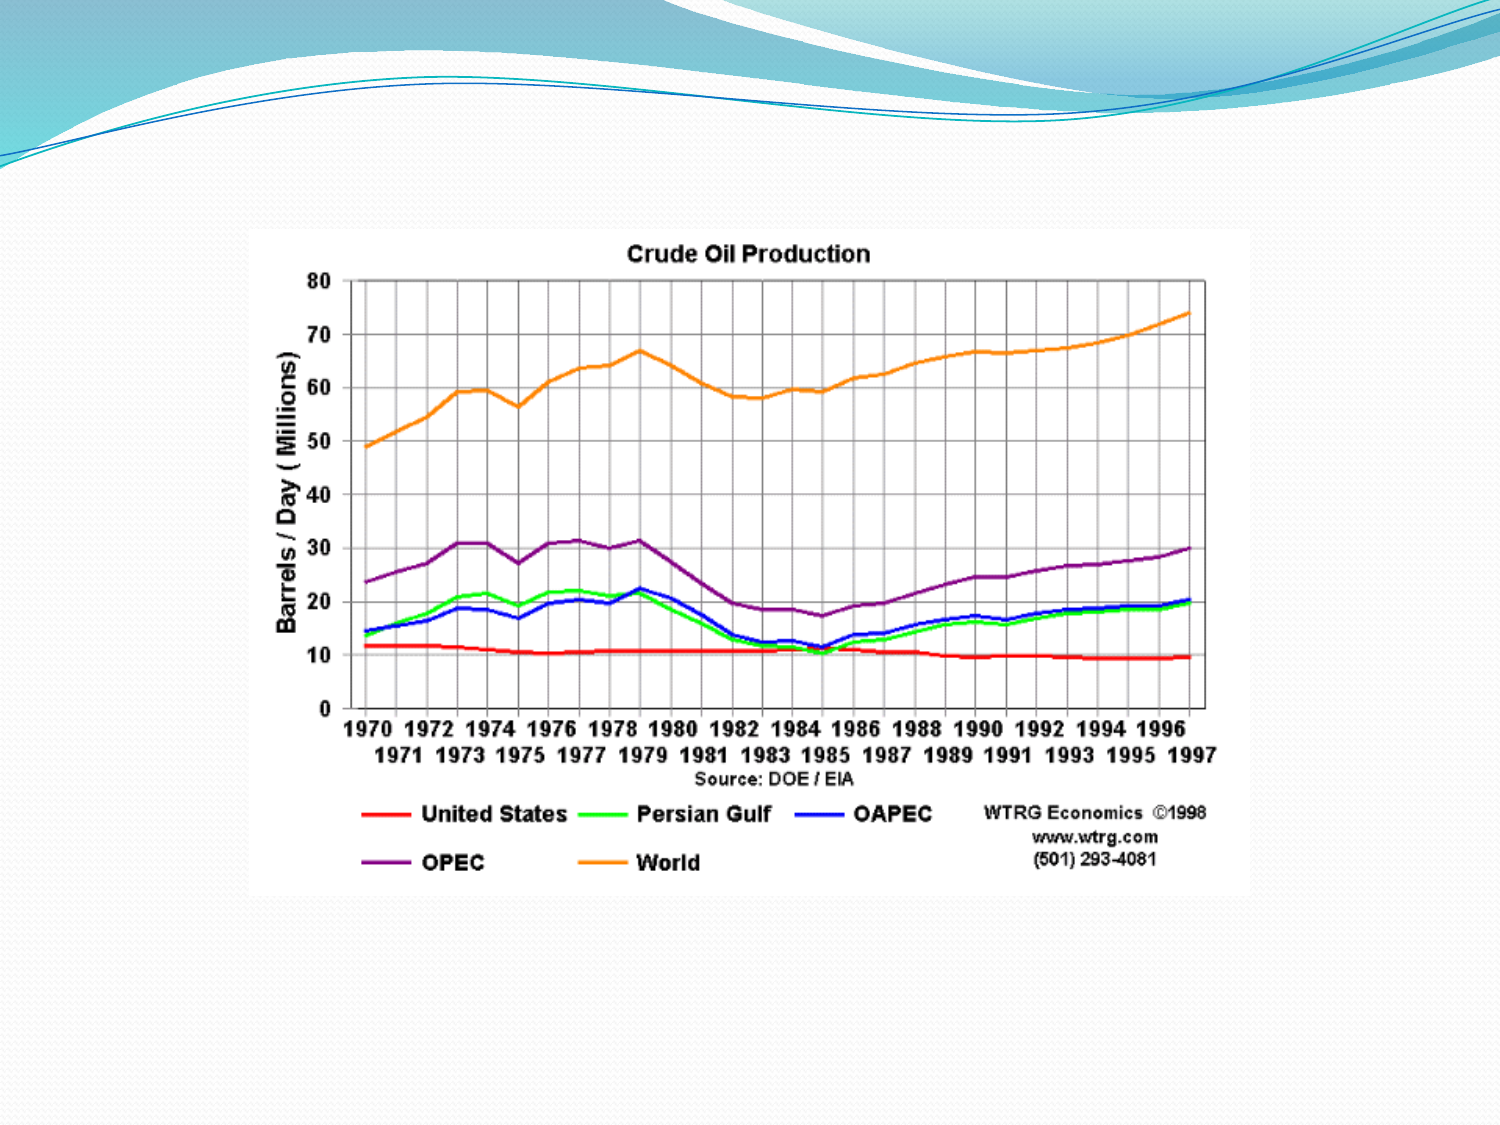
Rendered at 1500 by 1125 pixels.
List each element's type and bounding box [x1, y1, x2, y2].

picture [249, 229, 1251, 896]
